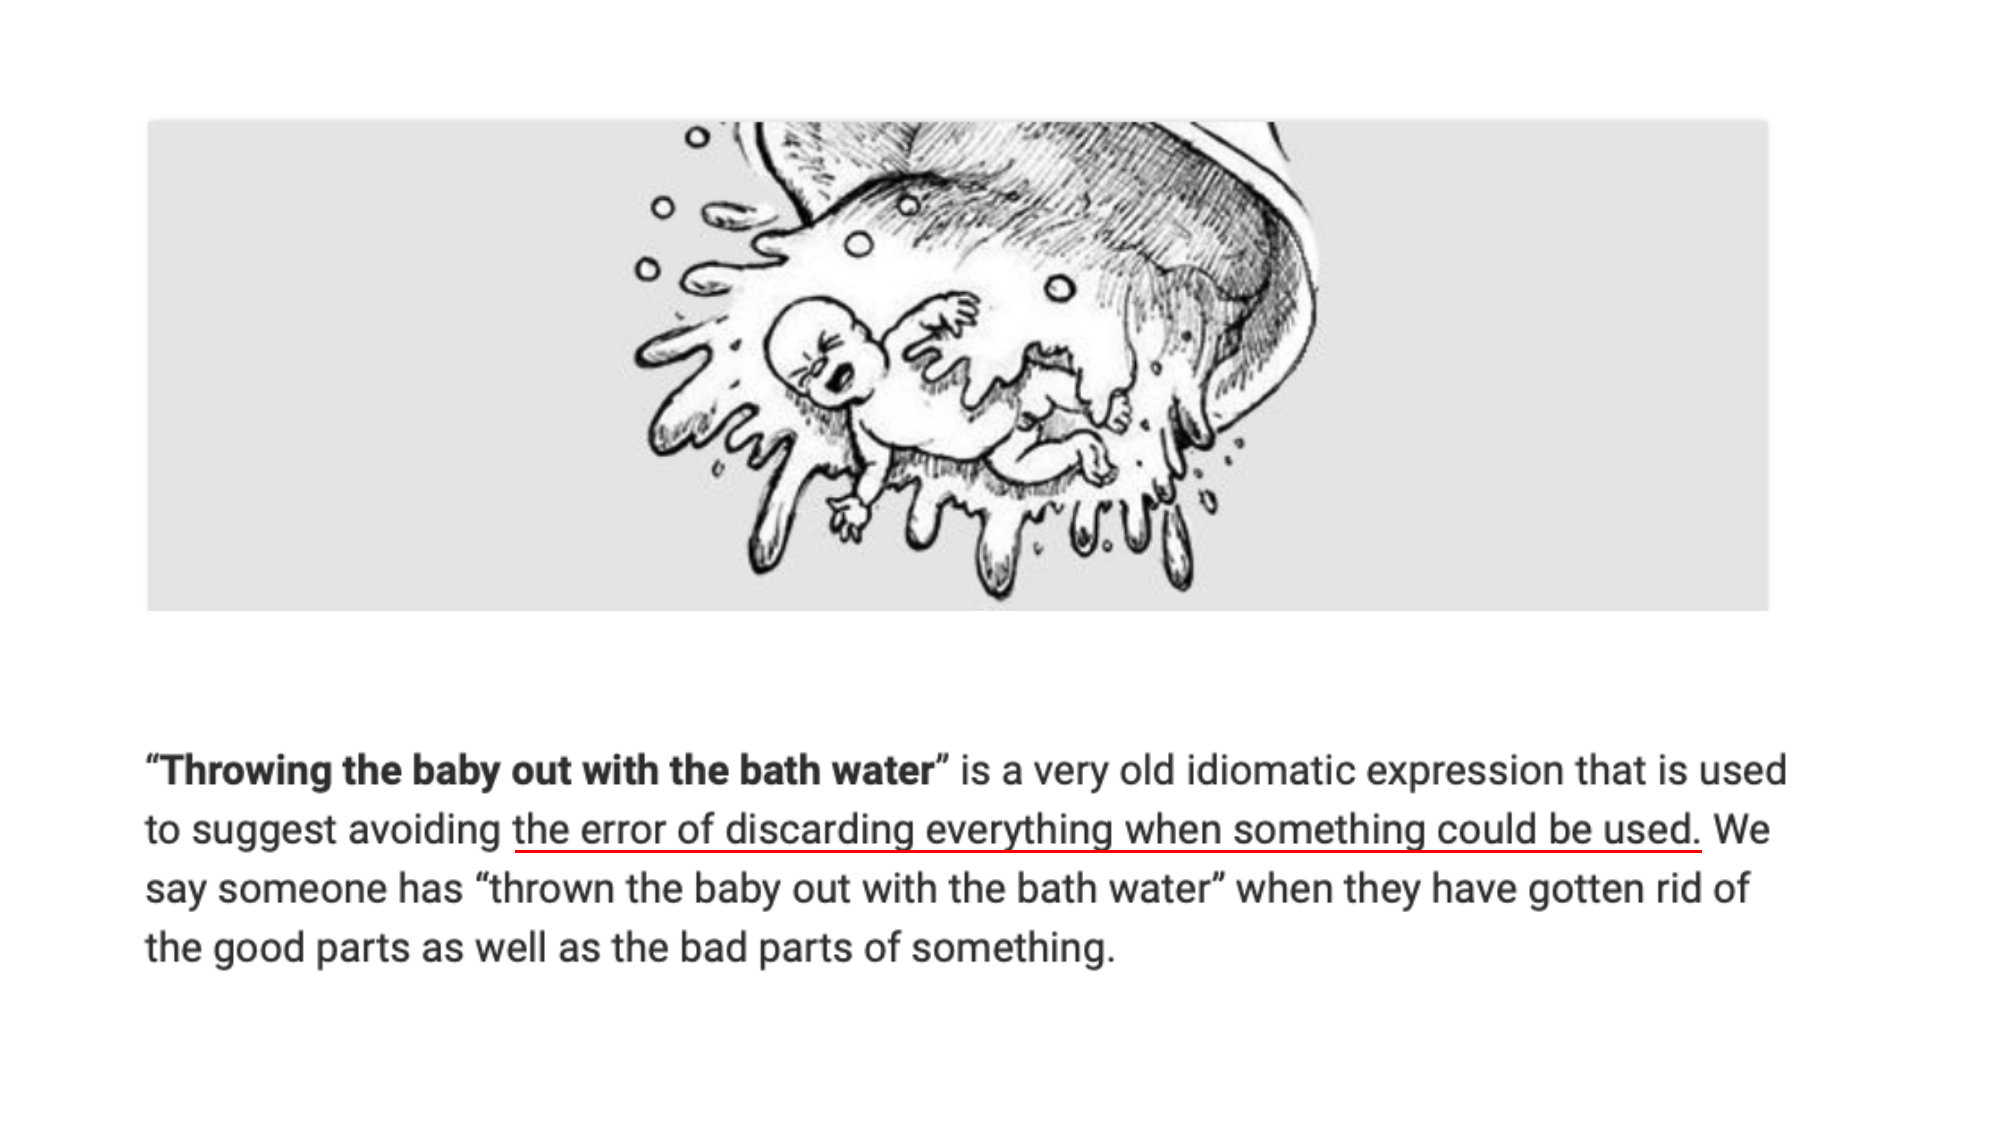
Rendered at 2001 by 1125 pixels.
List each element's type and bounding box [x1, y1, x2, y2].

picture [114, 706, 1825, 1032]
picture [78, 74, 1825, 611]
